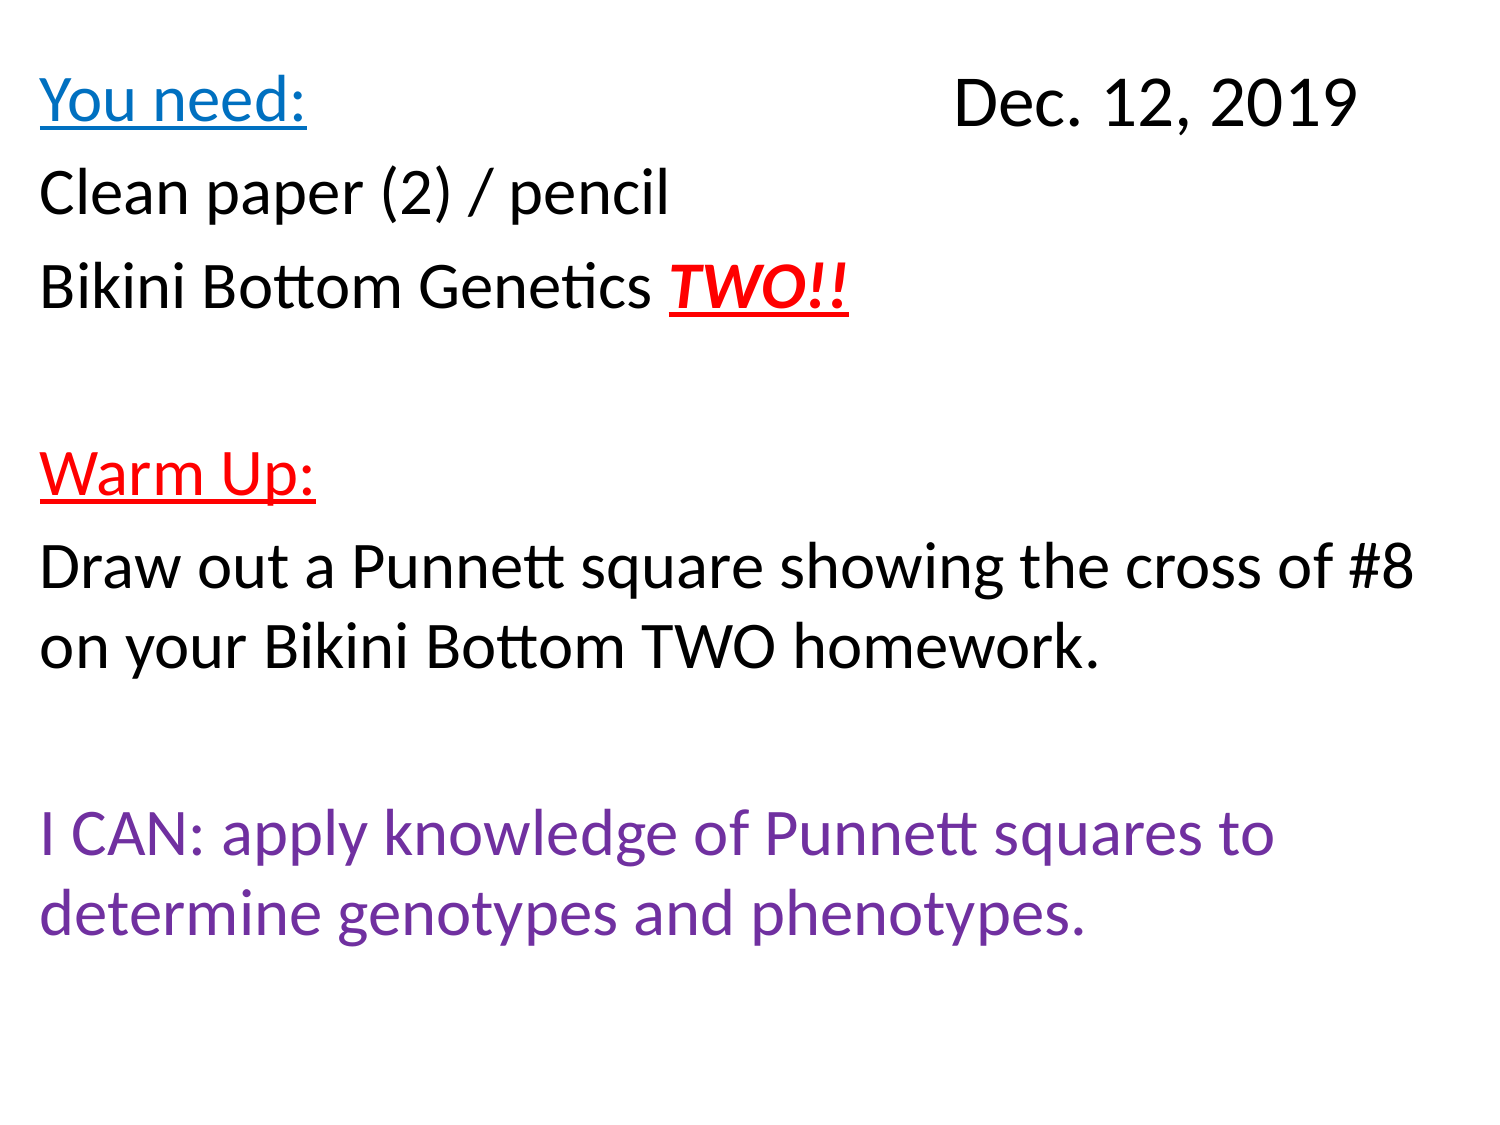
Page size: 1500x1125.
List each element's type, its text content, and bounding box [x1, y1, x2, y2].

list You need: Clean paper (2) / pencil Bikini Bottom Genetics TWO!! Warm Up: Draw out a Punnett square showing the cross of #8 on your Bikini Bottom TWO homework. I CAN: apply knowledge of Punnett squares to determine genotypes and phenotypes. [24, 47, 1450, 960]
title Dec. 12, 2019 [887, 45, 1425, 150]
